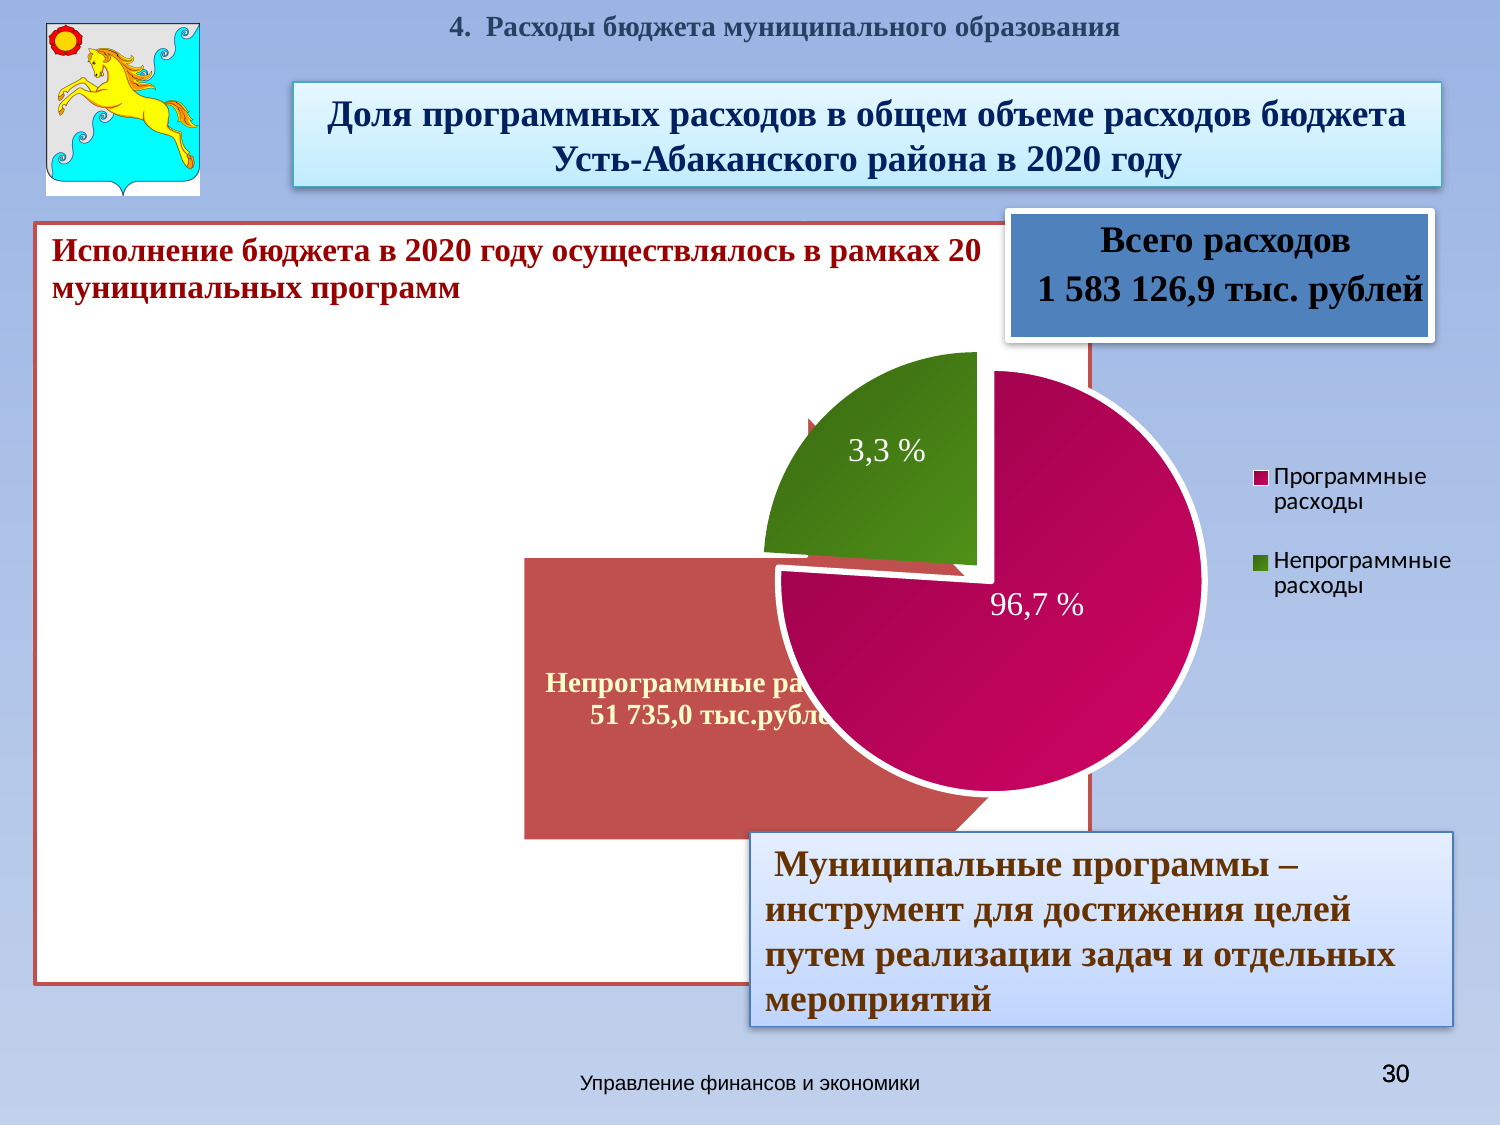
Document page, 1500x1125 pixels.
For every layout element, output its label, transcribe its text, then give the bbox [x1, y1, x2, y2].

picture [46, 23, 200, 197]
text_box 30 [1074, 1042, 1425, 1103]
chart [749, 196, 1500, 912]
footer Управление финансов и экономики [512, 1052, 988, 1113]
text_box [34, 222, 1091, 985]
text_box Муниципальные программы – инструмент для достижения целей путем реализации задач и отдельных мероприятий [749, 920, 1454, 1027]
text_box Доля программных расходов в общем объеме расходов бюджета Усть-Абаканского района в 2020 году [292, 81, 1442, 187]
text_box 4. Расходы бюджета муниципального образования [234, 0, 1336, 50]
